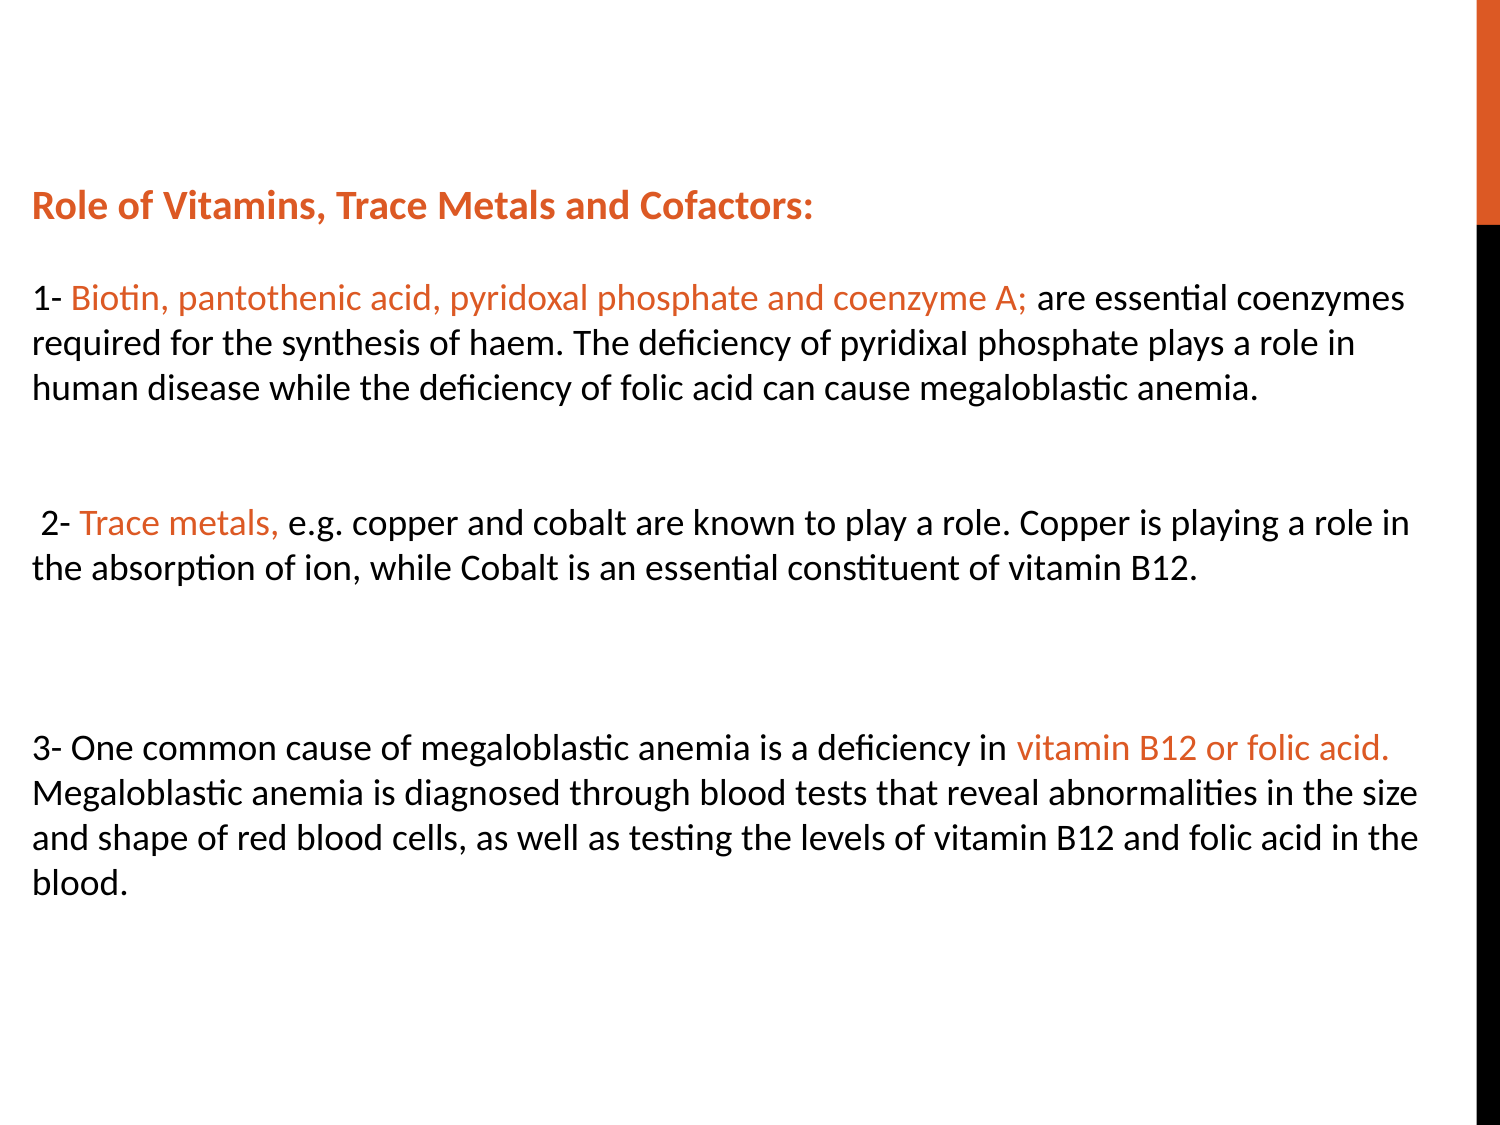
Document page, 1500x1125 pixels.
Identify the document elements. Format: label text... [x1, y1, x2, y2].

text_box Role of Vitamins, Trace Metals and Cofactors: 1- Biotin, pantothenic acid, pyridoxal phosphate and coenzyme A; are essential coenzymes required for the synthesis of haem. The deficiency of pyridixaI phosphate plays a role in human disease while the deficiency of folic acid can cause megaloblastic anemia. 2- Trace metals, e.g. copper and cobalt are known to play a role. Copper is playing a role in the absorption of ion, while Cobalt is an essential constituent of vitamin B12. 3- One common cause of megaloblastic anemia is a deficiency in vitamin B12 or folic acid. Megaloblastic anemia is diagnosed through blood tests that reveal abnormalities in the size and shape of red blood cells, as well as testing the levels of vitamin B12 and folic acid in the blood. [17, 171, 1483, 911]
